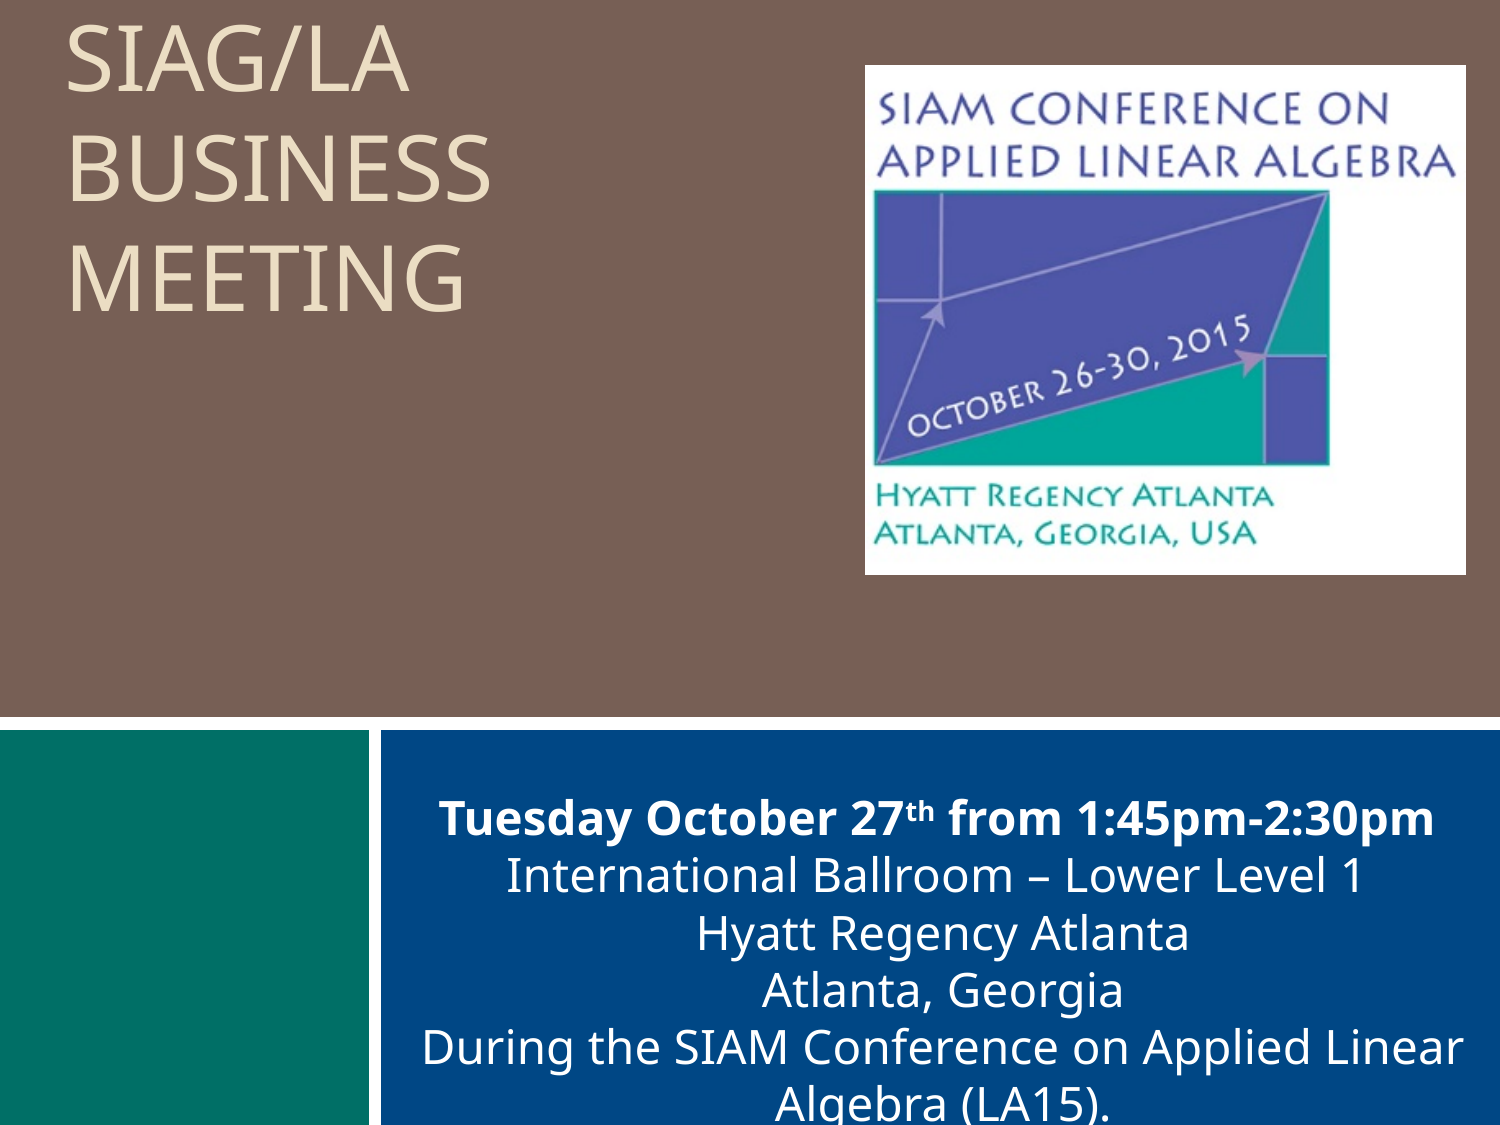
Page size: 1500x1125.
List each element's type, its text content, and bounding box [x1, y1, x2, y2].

picture [865, 64, 1466, 576]
text_box [0, 723, 375, 1125]
subtitle Tuesday October 27th from 1:45pm-2:30pm International Ballroom – Lower Level 1 Hyatt Regency Atlanta Atlanta, Georgia During the SIAM Conference on Applied Linear Algebra (LA15). [375, 723, 1500, 1125]
title SIAG/LA Business Meeting [50, 37, 850, 338]
